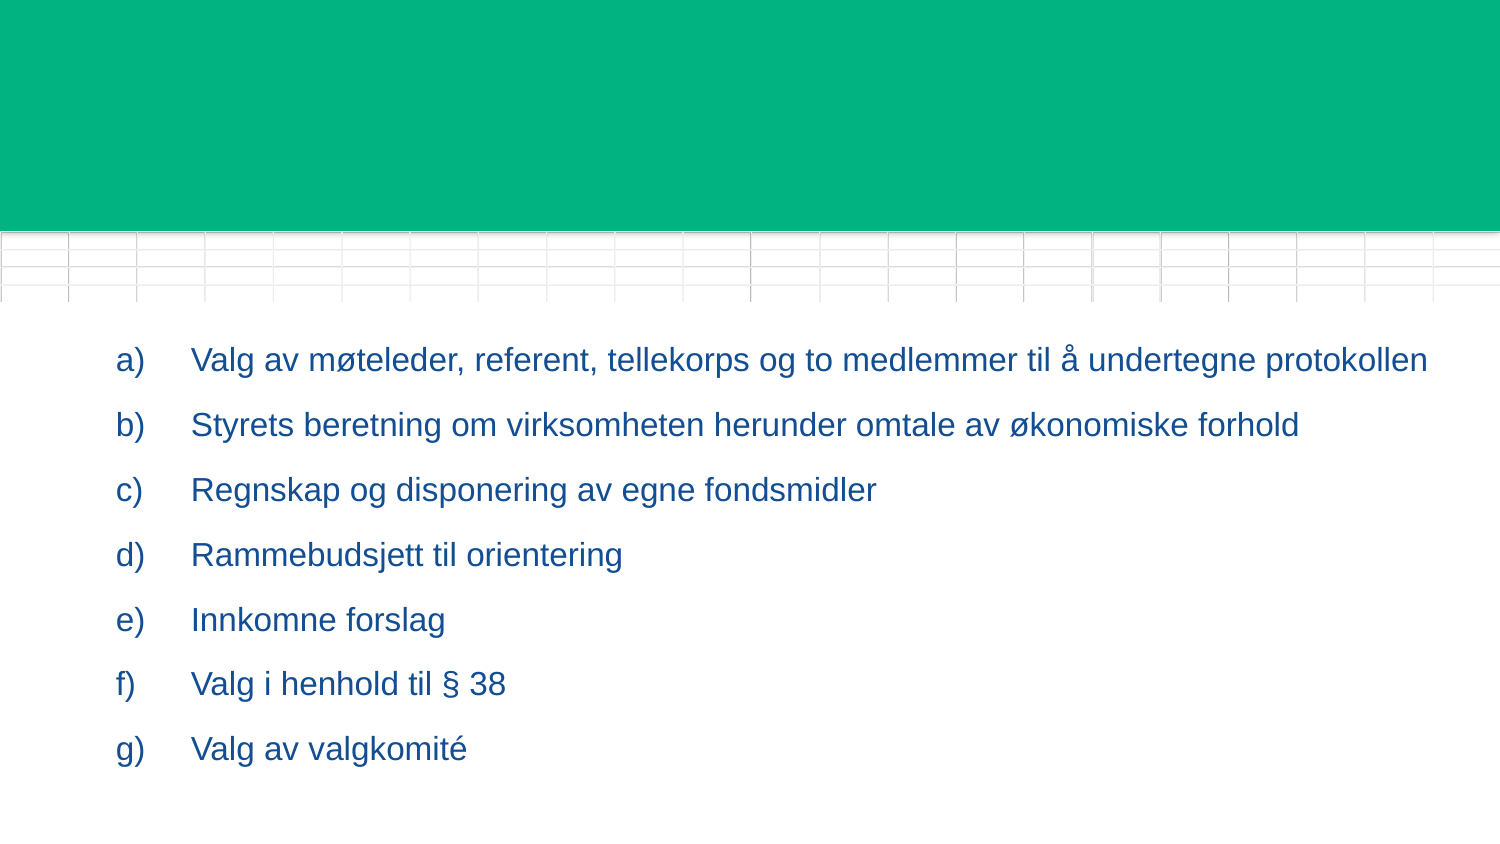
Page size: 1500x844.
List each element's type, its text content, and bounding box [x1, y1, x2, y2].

list Valg av møteleder, referent, tellekorps og to medlemmer til å undertegne protokollen Styrets beretning om virksomheten herunder omtale av økonomiske forhold Regnskap og disponering av egne fondsmidler Rammebudsjett til orientering Innkomne forslag Valg i henhold til § 38 Valg av valgkomité [100, 330, 1452, 844]
